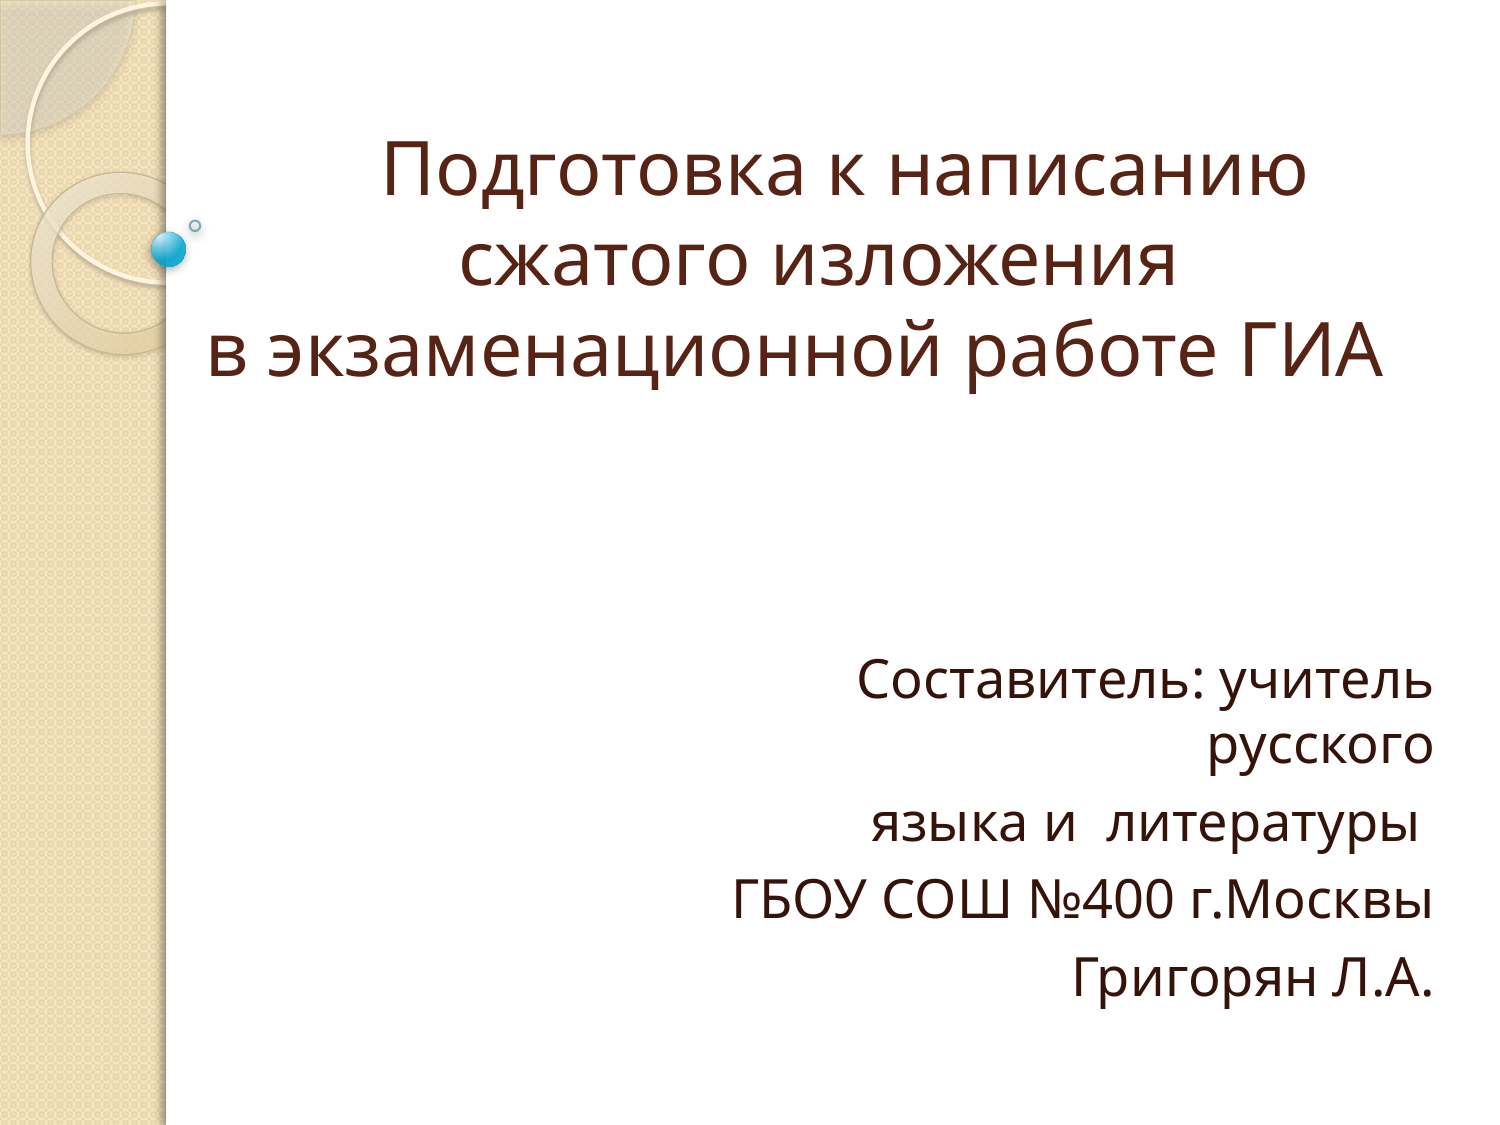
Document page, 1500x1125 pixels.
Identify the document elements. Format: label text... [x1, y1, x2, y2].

subtitle Составитель: учитель русского языка и литературы ГБОУ СОШ №400 г.Москвы Григорян Л.А. [234, 644, 1450, 973]
title Подготовка к написанию сжатого изложения в экзаменационной работе ГИА [112, 46, 1465, 399]
